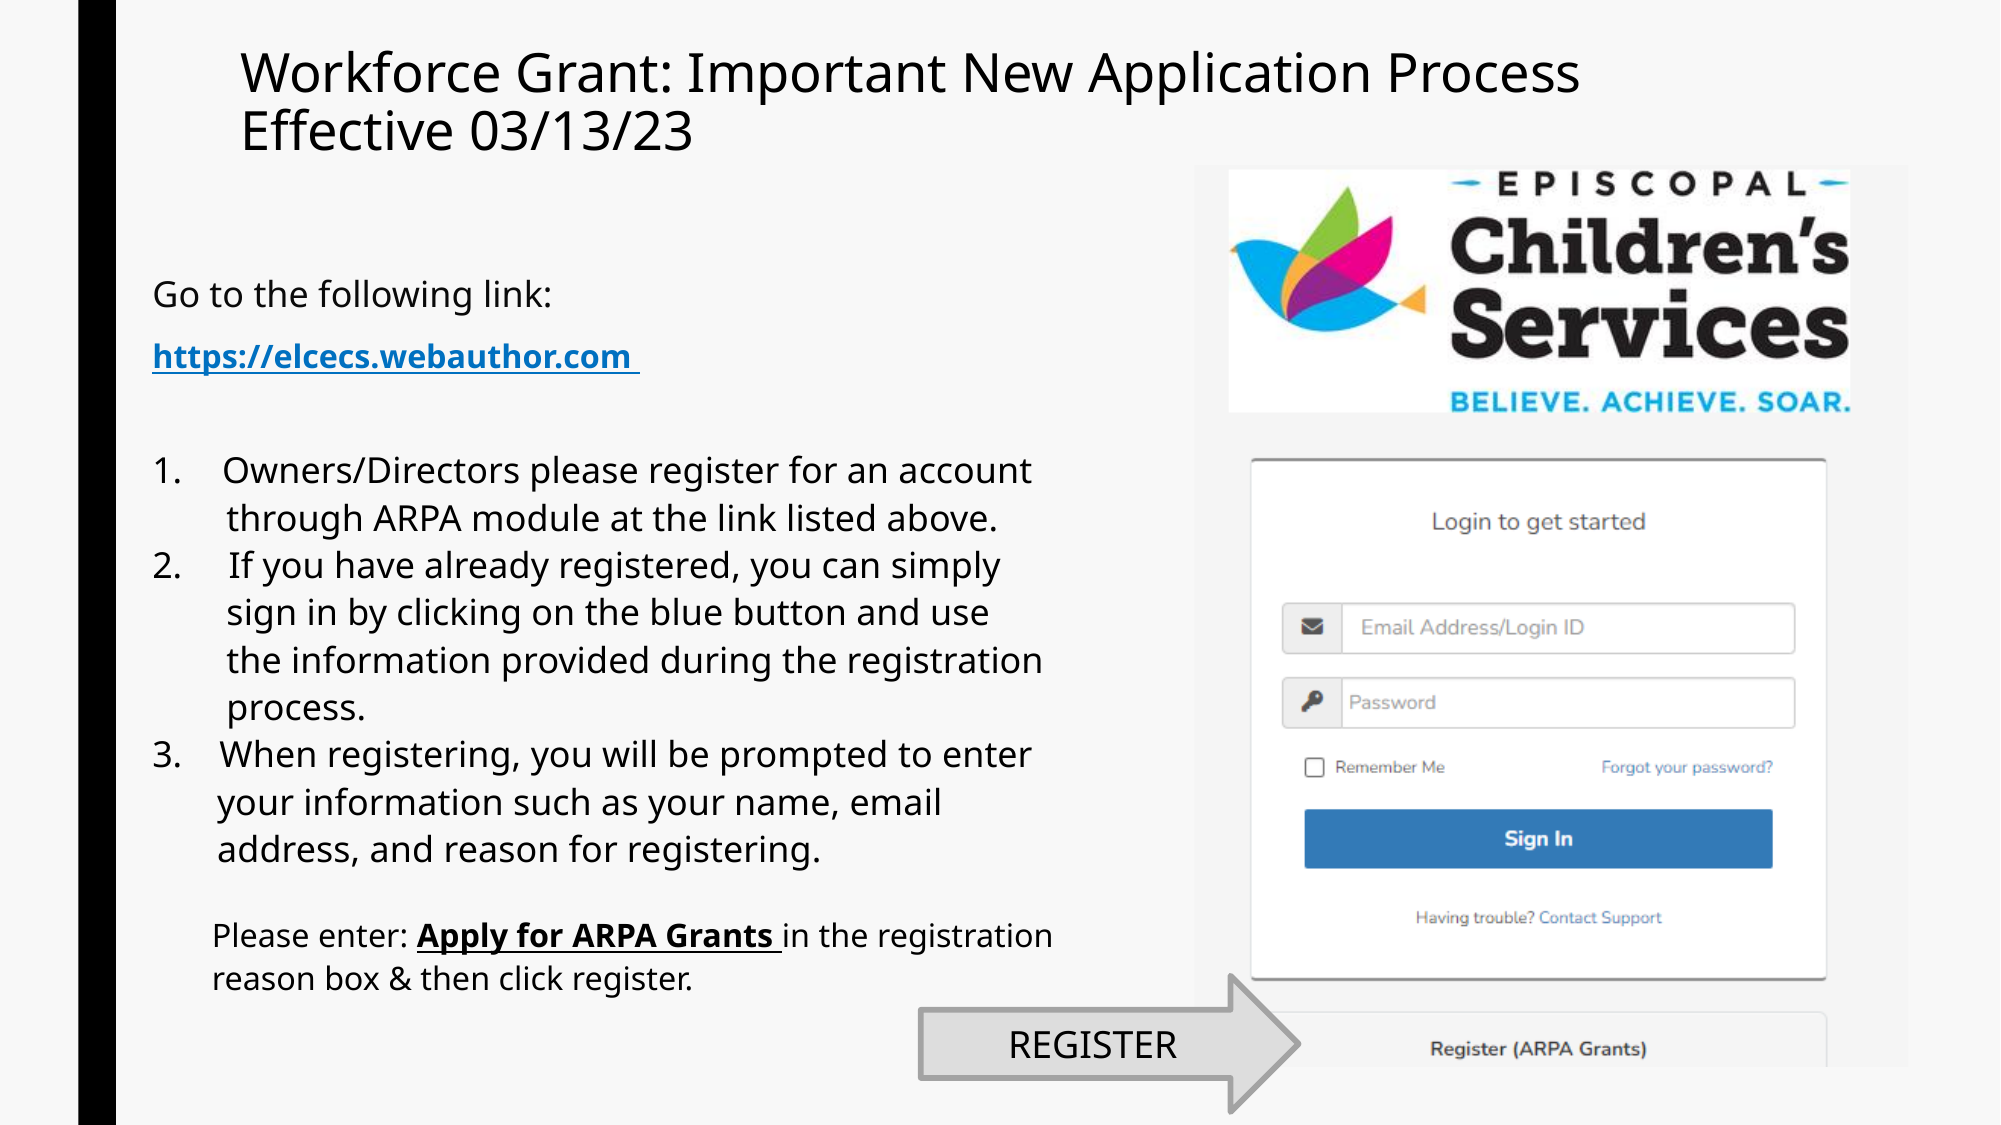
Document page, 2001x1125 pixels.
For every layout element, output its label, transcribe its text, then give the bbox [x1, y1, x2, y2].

picture [1194, 165, 1909, 1067]
list Go to the following link: https://elcecs.webauthor.com Owners/Directors please register for an account through ARPA module at the link listed above. 2. If you have already registered, you can simply sign in by clicking on the blue button and use the information provided during the registration process. 3. When registering, you will be prompted to enter your information such as your name, email address, and reason for registering. Please enter: Apply for ARPA Grants in the registration reason box & then click register. [137, 202, 1096, 1023]
title Workforce Grant: Important New Application Process Effective 03/13/23 [225, 38, 1800, 214]
text_box REGISTER [917, 1006, 1280, 1115]
